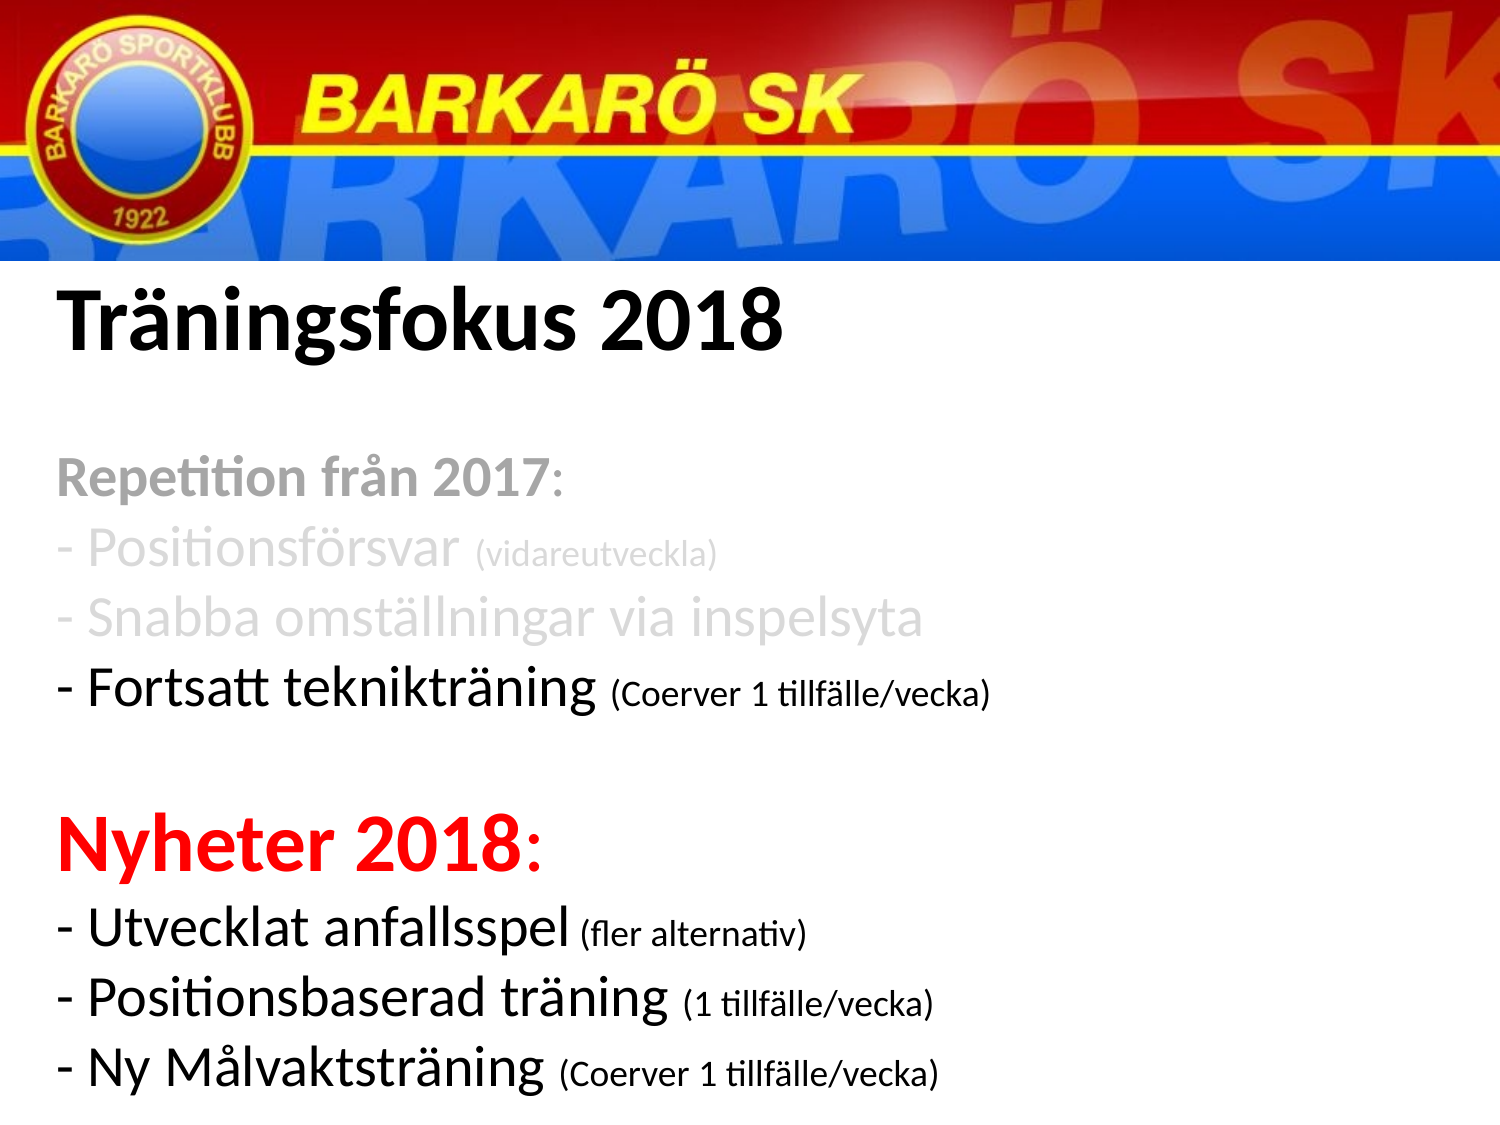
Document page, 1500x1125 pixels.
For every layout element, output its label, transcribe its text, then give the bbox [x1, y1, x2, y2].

picture [0, 0, 1500, 261]
title Träningsfokus 2018 Repetition från 2017: - Positionsförsvar (vidareutveckla) - Snabba omställningar via inspelsyta - Fortsatt teknikträning (Coerver 1 tillfälle/vecka) Nyheter 2018: - Utvecklat anfallsspel (fler alternativ) - Positionsbaserad träning (1 tillfälle/vecka) - Ny Målvaktsträning (Coerver 1 tillfälle/vecka) [41, 321, 1483, 1125]
